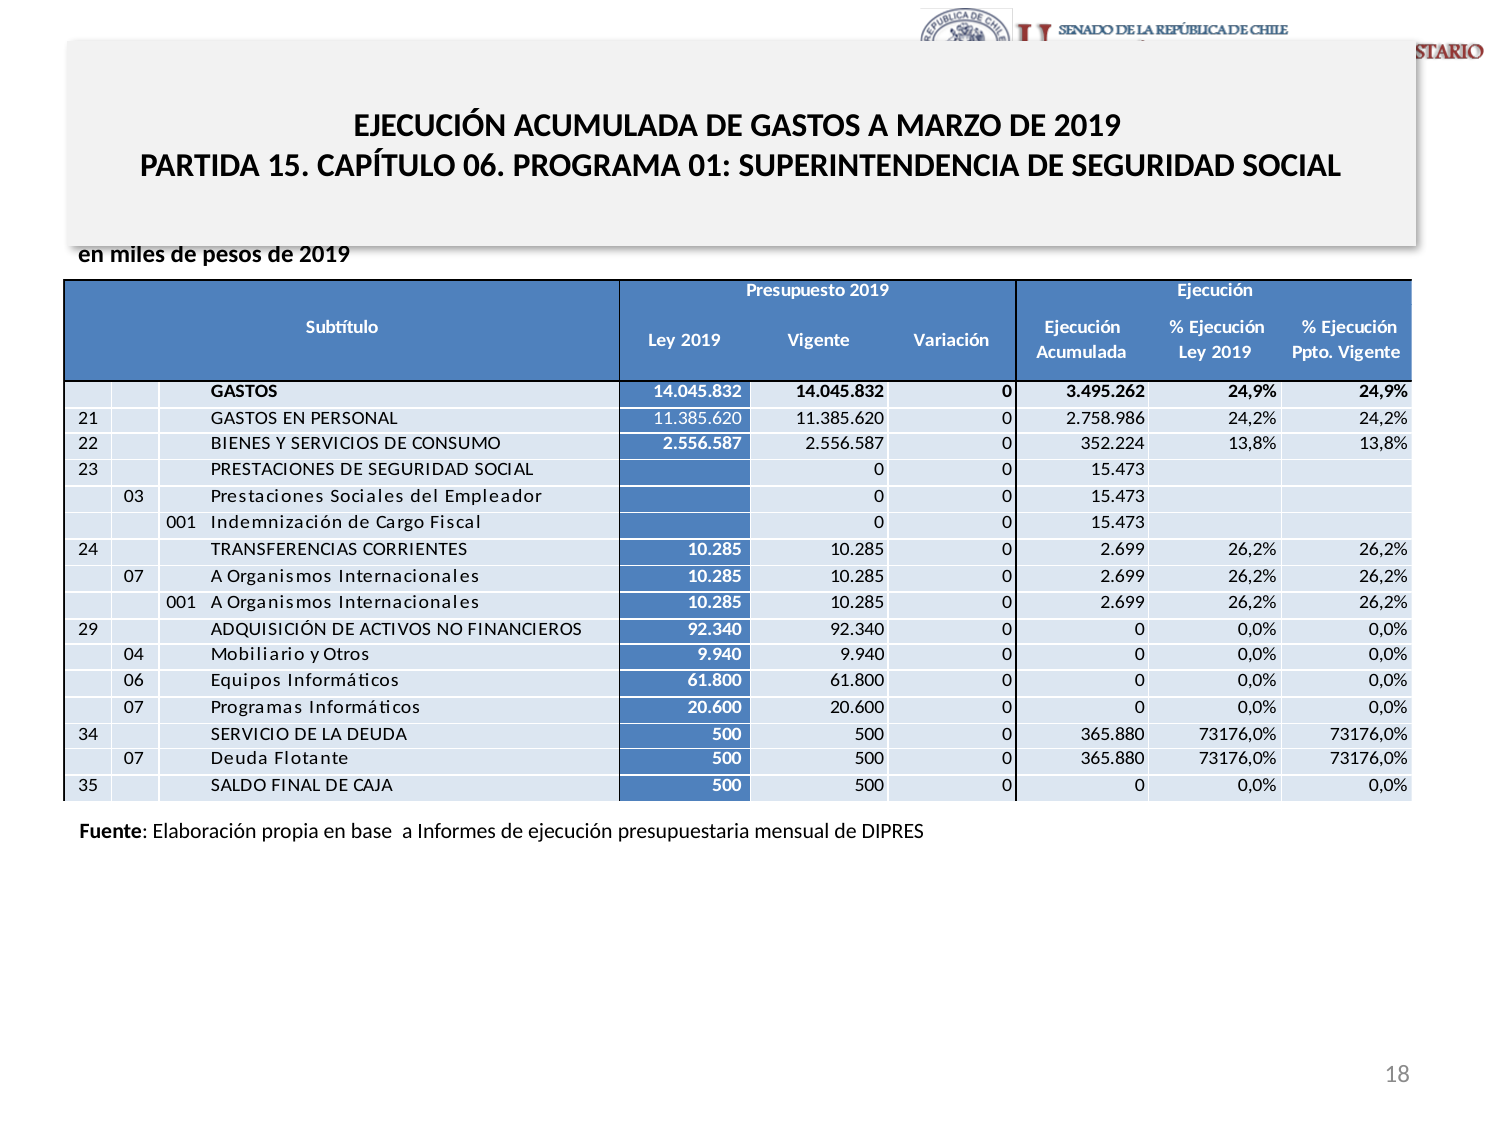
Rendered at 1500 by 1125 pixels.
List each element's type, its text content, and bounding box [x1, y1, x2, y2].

title EJECUCIÓN ACUMULADA DE GASTOS A MARZO DE 2019 PARTIDA 15. CAPÍTULO 06. PROGRAMA 01: SUPERINTENDENCIA DE SEGURIDAD SOCIAL [67, 41, 1415, 246]
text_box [63, 278, 1414, 803]
text_box en miles de pesos de 2019 [63, 229, 1414, 278]
picture [920, 0, 1499, 111]
slide_number 18 [1074, 1042, 1425, 1103]
footer Fuente: Elaboración propia en base a Informes de ejecución presupuestaria mensual de DIPRES [64, 809, 1444, 858]
